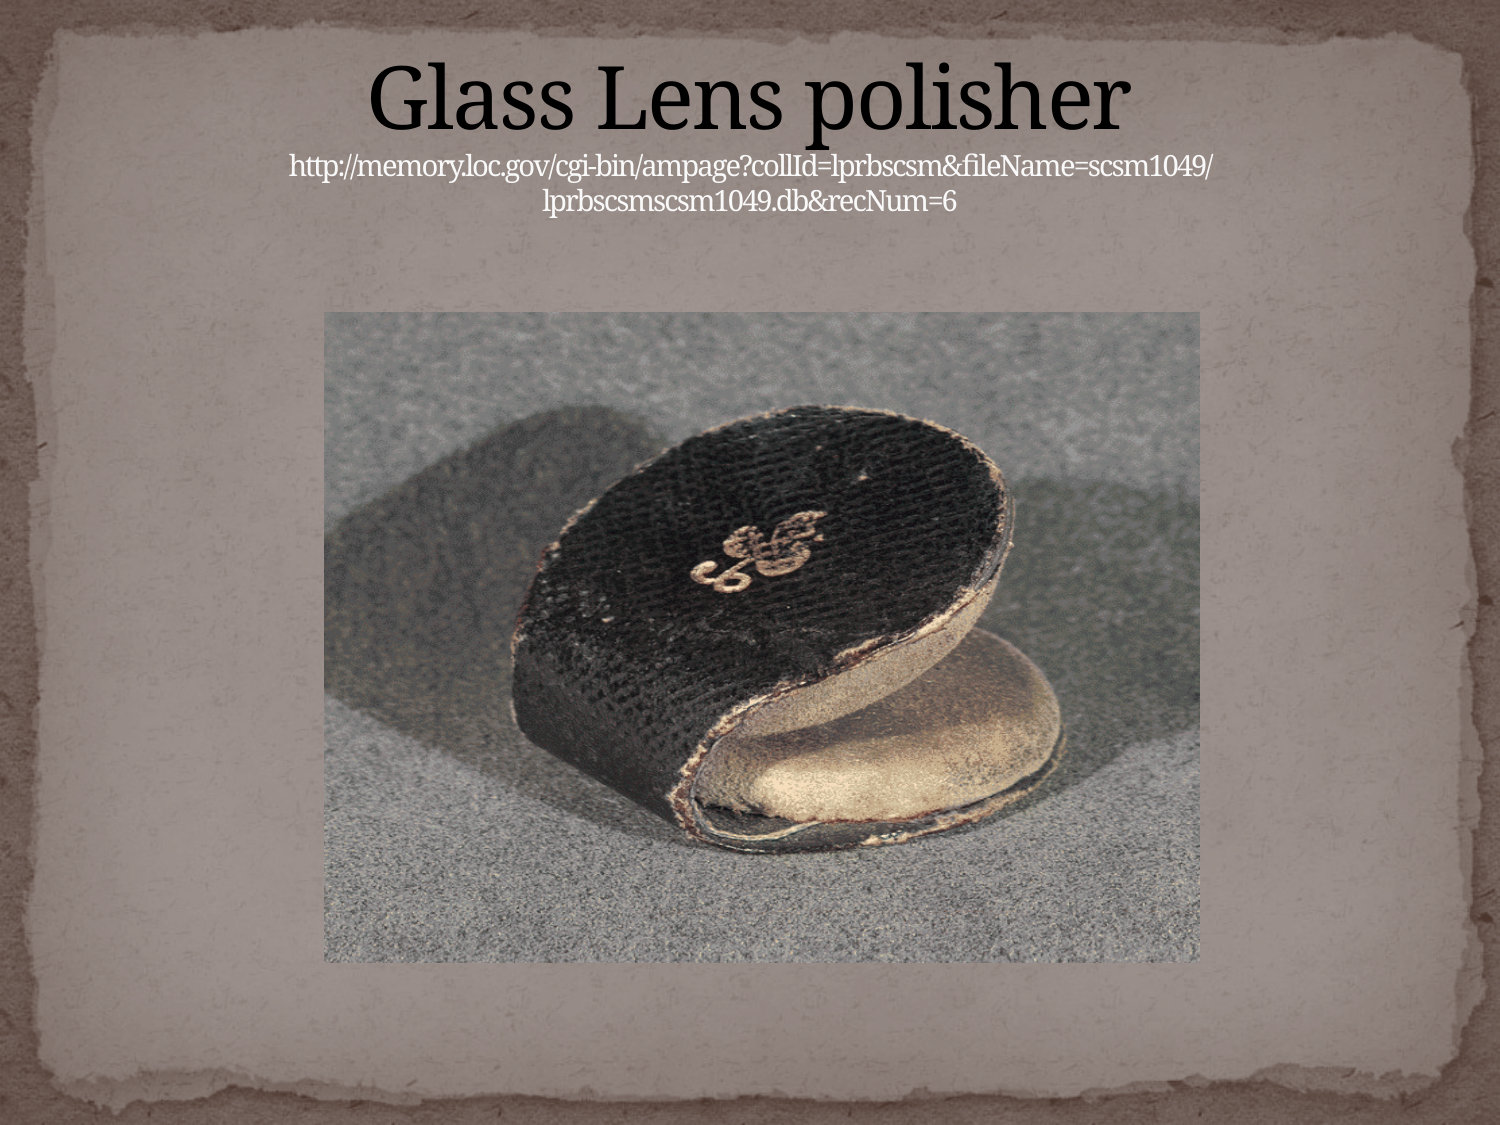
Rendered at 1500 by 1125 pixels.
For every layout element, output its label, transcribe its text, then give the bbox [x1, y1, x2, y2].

title Glass Lens polisher http://memory.loc.gov/cgi-bin/ampage?collId=lprbscsm&fileName=scsm1049/lprbscsmscsm1049.db&recNum=6 [74, 24, 1425, 225]
picture [324, 312, 1200, 963]
